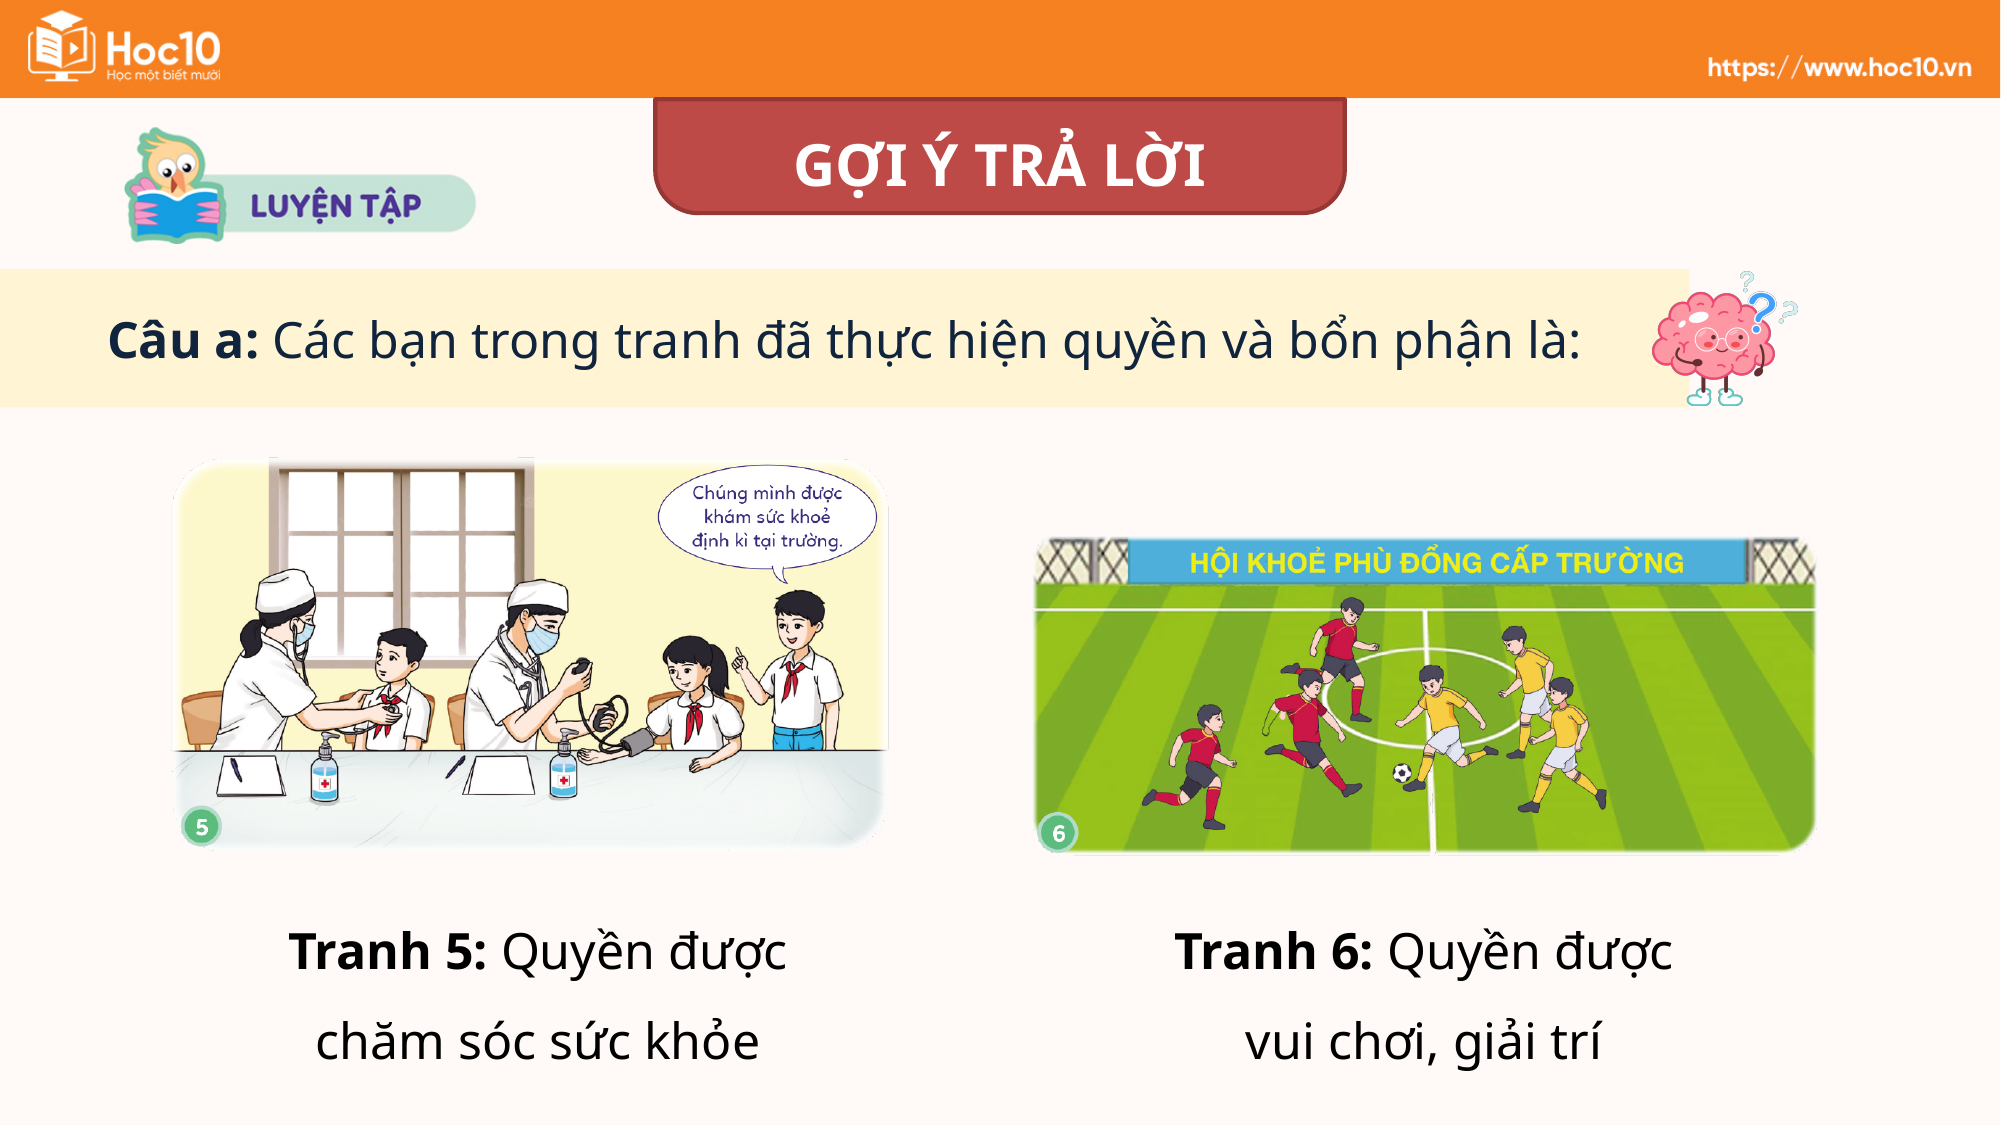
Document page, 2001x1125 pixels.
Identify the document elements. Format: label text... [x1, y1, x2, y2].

text_box Tranh 5: Quyền được chăm sóc sức khỏe [208, 882, 868, 1078]
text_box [655, 99, 1345, 214]
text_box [0, 269, 1799, 408]
text_box Tranh 6: Quyền được vui chơi, giải trí [1123, 881, 1726, 1077]
picture [0, 0, 2001, 1125]
text_box [1397, 733, 2000, 1125]
